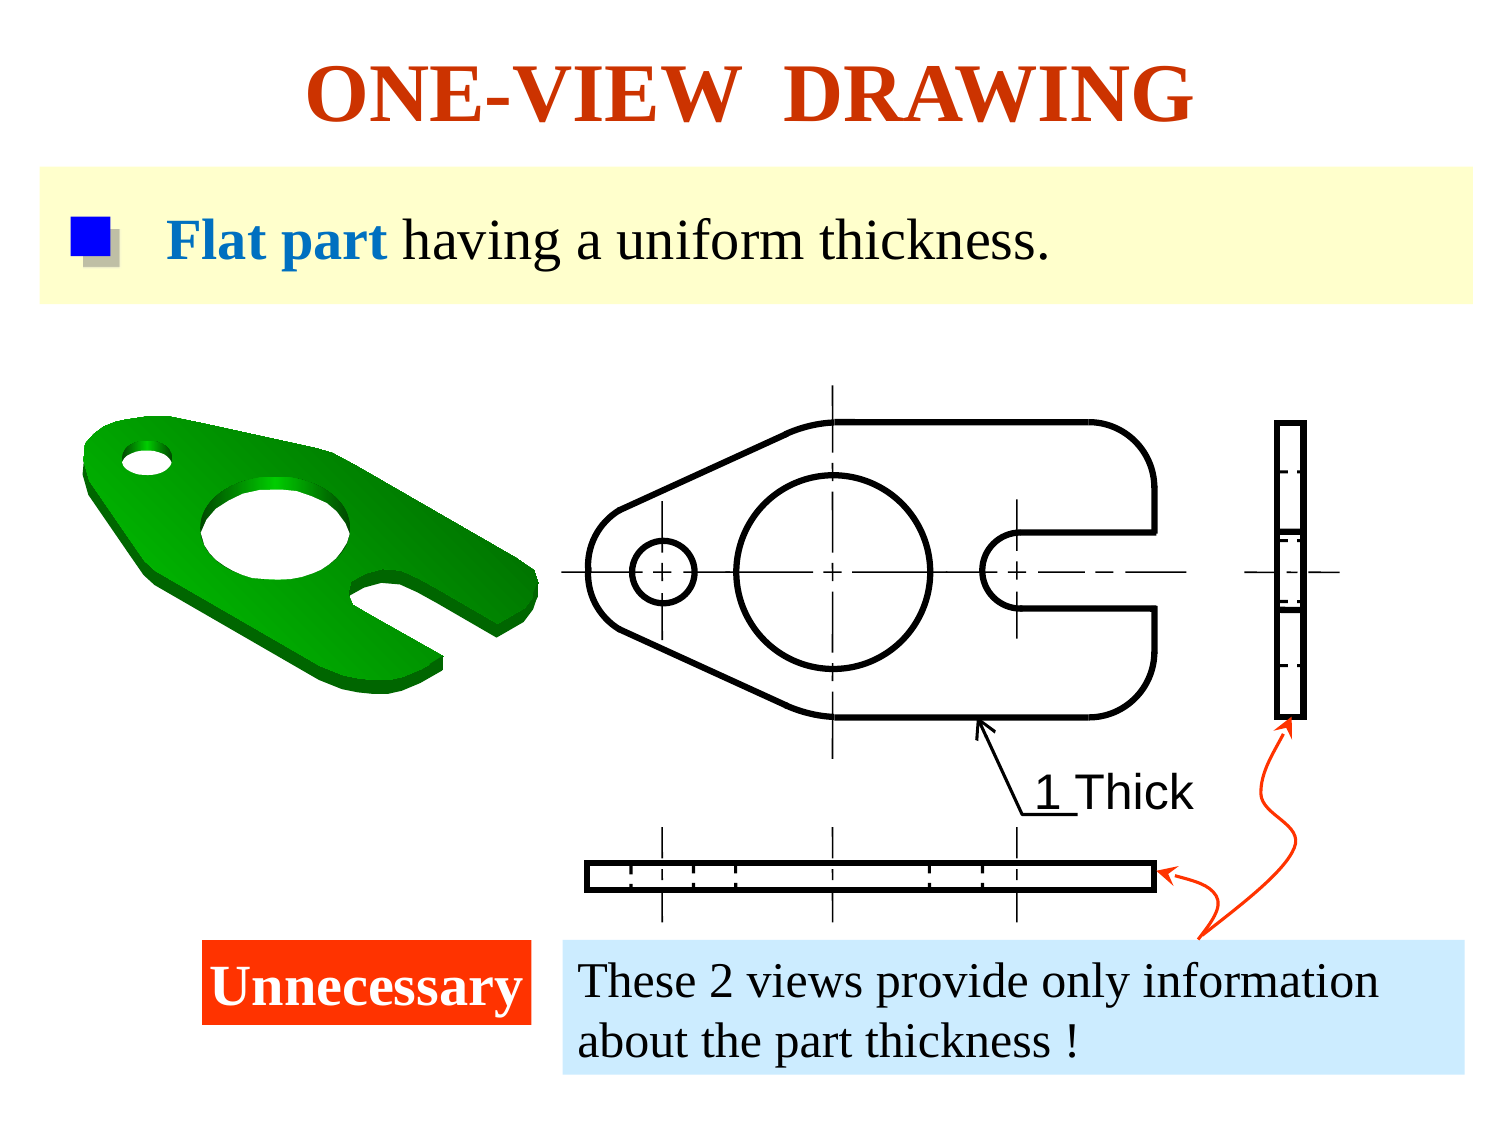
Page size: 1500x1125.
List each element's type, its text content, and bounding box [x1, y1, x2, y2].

text_box 1 Thick [1019, 752, 1209, 828]
text_box ONE-VIEW DRAWING [0, 30, 1500, 146]
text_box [70, 193, 1071, 281]
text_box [561, 385, 1187, 760]
text_box [1202, 725, 1296, 936]
text_box Unnecessary [202, 940, 532, 1025]
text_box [82, 416, 539, 695]
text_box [1243, 422, 1340, 718]
text_box [999, 766, 1078, 815]
text_box [1160, 866, 1217, 940]
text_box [586, 826, 1155, 923]
text_box These 2 views provide only information about the part thickness ! [562, 939, 1465, 1075]
text_box [39, 166, 1473, 305]
